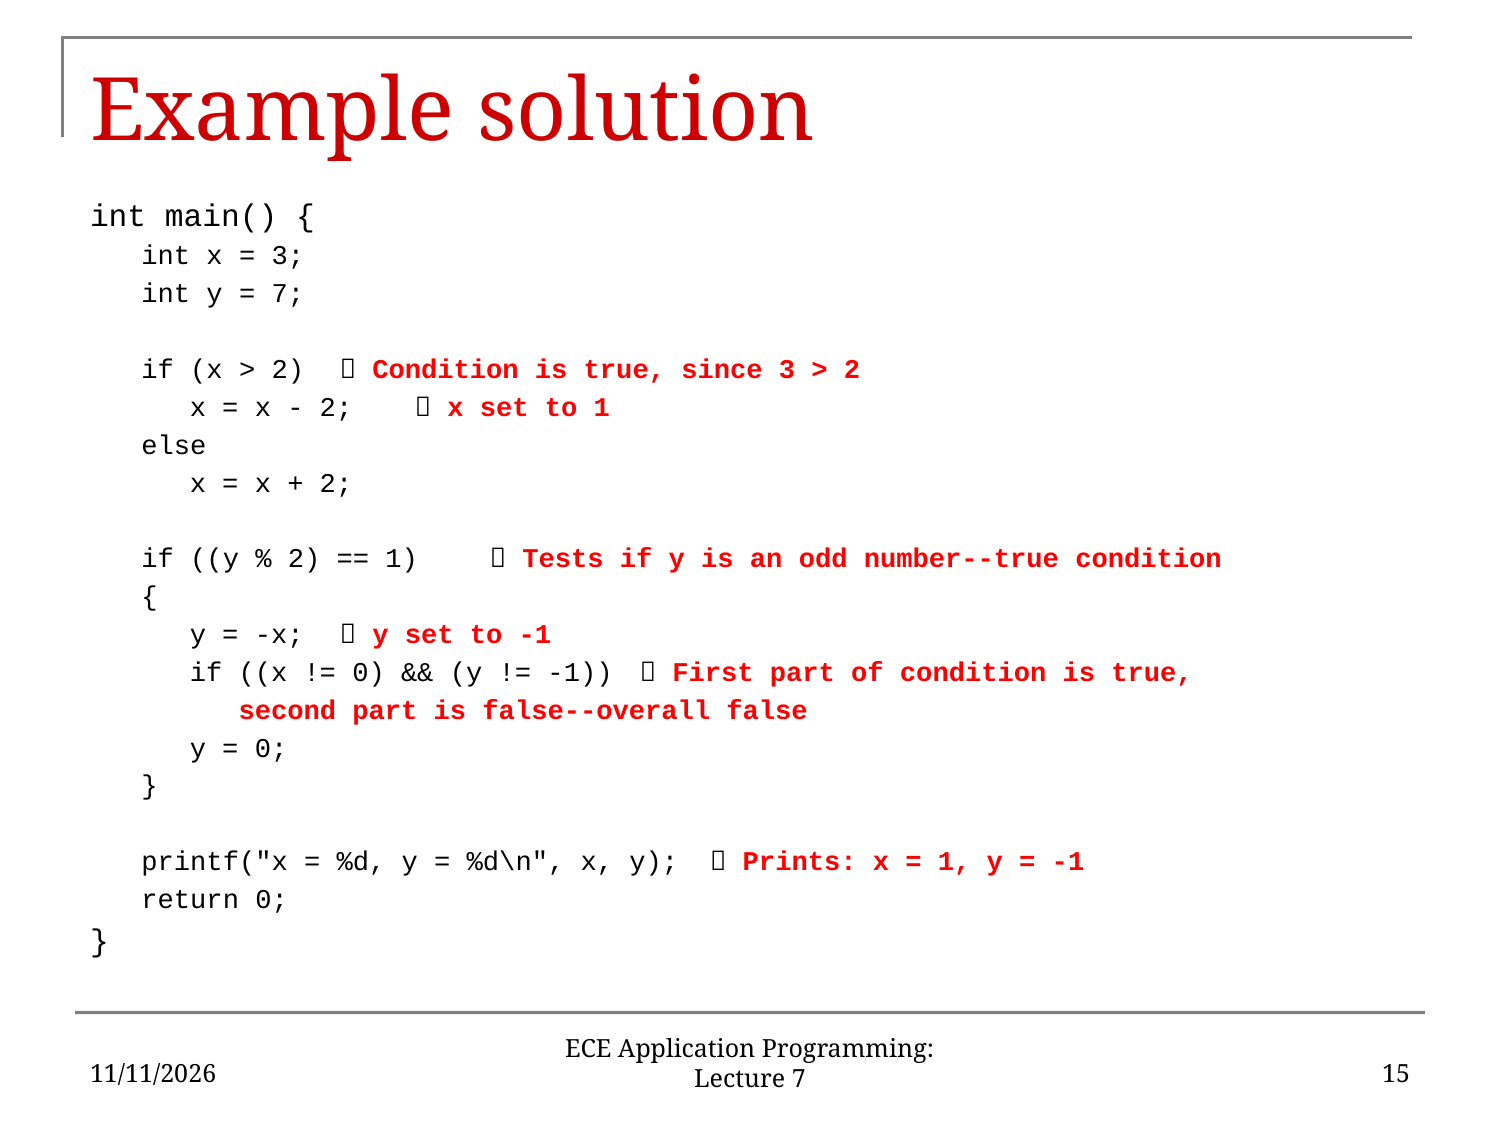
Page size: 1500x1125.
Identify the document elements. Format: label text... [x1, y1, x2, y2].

slide_number 15 [1074, 1023, 1426, 1100]
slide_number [74, 1023, 426, 1100]
footer ECE Application Programming: Lecture 7 [512, 1024, 988, 1101]
list int main() { int x = 3; int y = 7; if (x > 2)  Condition is true, since 3 > 2 x = x - 2;  x set to 1 else x = x + 2; if ((y % 2) == 1)  Tests if y is an odd number--true condition { y = -x;  y set to -1 if ((x != 0) && (y != -1))  First part of condition is true, second part is false--overall false y = 0; } printf("x = %d, y = %d\n", x, y);  Prints: x = 1, y = -1 return 0; } [75, 187, 1425, 1006]
title Example solution [75, 45, 1425, 163]
